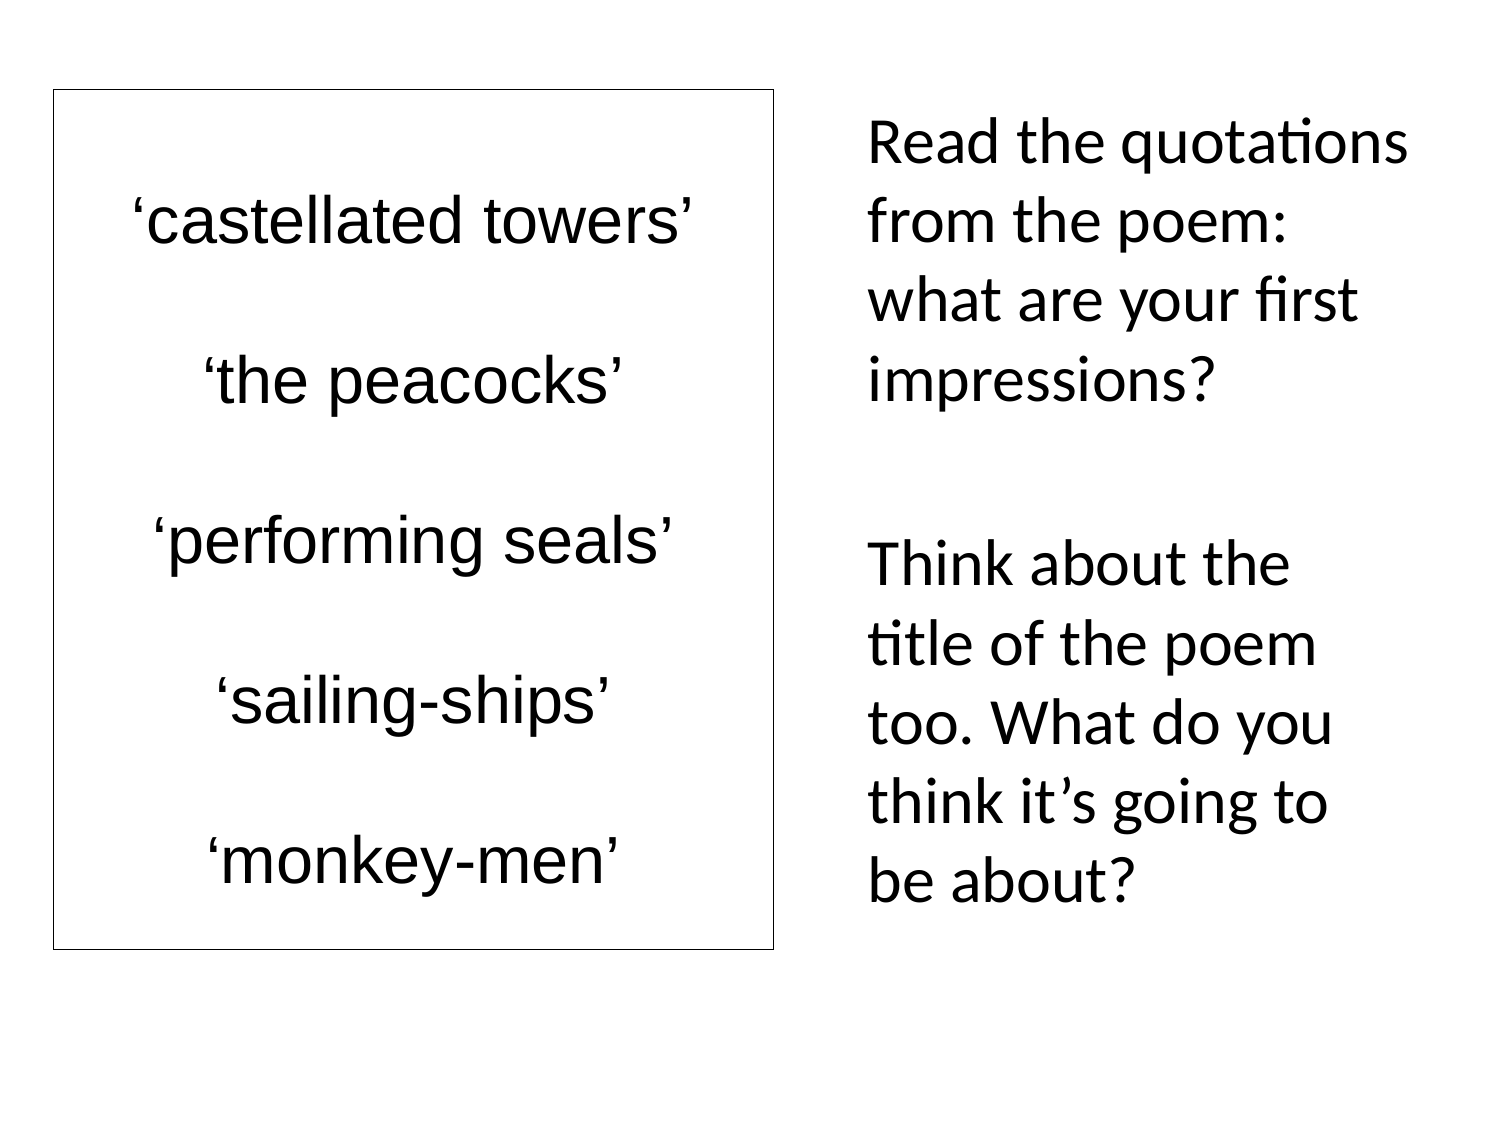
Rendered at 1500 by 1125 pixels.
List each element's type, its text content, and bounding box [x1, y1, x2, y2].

list Read the quotations from the poem: what are your first impressions? Think about the title of the poem too. What do you think it’s going to be about? [797, 90, 1425, 1005]
text_box ‘castellated towers’ ‘the peacocks’ ‘performing seals’ ‘sailing-ships’ ‘monkey-men’ [53, 89, 774, 950]
